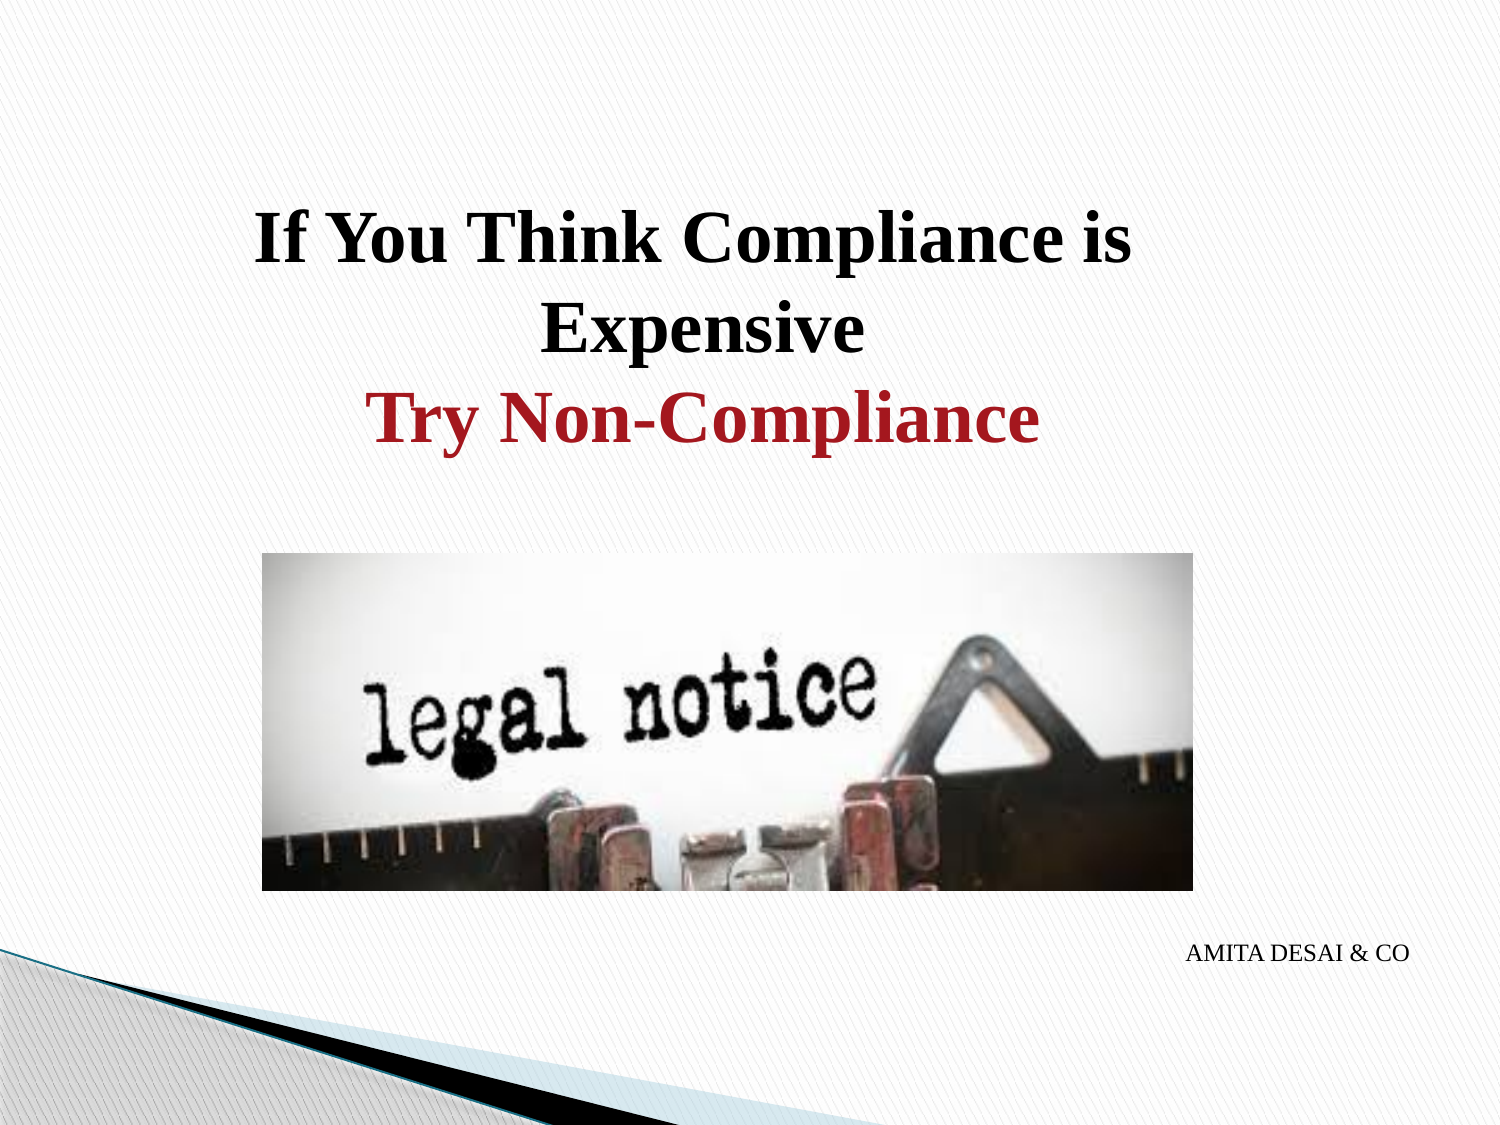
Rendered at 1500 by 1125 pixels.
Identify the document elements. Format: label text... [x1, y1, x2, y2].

picture [262, 552, 1193, 891]
footer AMITA DESAI & CO [718, 929, 1426, 974]
title If You Think Compliance is Expensive Try Non-Compliance [93, 62, 1313, 685]
